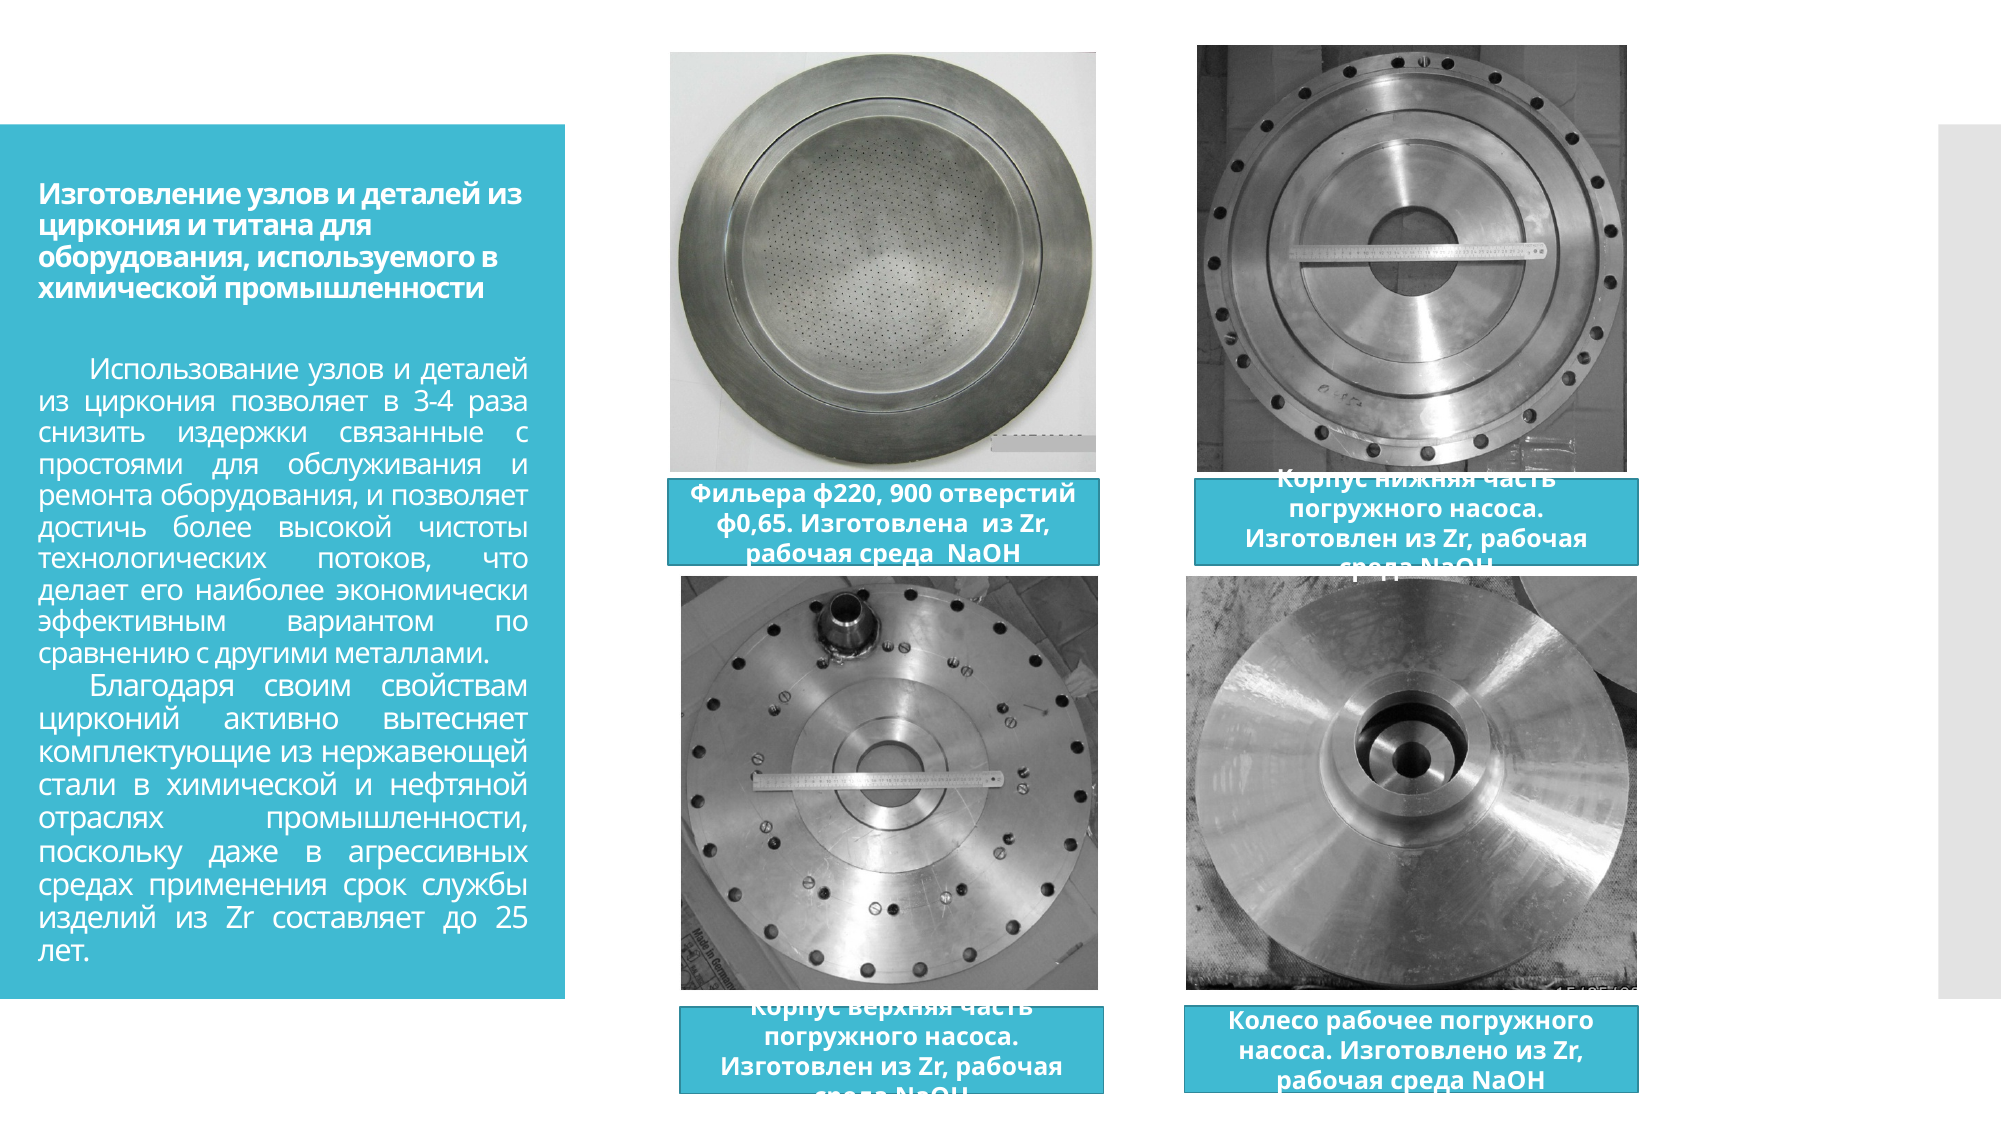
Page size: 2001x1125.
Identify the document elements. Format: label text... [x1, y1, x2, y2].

title [18, 177, 567, 1089]
text_box Фильера ф220, 900 отверстий ф0,65. Изготовлена из Zr, рабочая среда NaOH [667, 478, 1100, 566]
text_box Колесо рабочее погружного насоса. Изготовлено из Zr, рабочая среда NaOH [1184, 1005, 1639, 1093]
picture [667, 50, 1097, 473]
picture [679, 574, 1100, 991]
text_box Корпус нижняя часть погружного насоса. Изготовлен из Zr, рабочая среда NaOH [1194, 478, 1639, 566]
text_box Корпус верхняя часть погружного насоса. Изготовлен из Zr, рабочая среда NaOH [679, 1006, 1104, 1094]
text_box Изготовление узлов и деталей из циркония и титана для оборудования, используемого в химической промышленности Использование узлов и деталей из циркония позволяет в 3-4 раза снизить издержки связанные с простоями для обслуживания и ремонта оборудования, и позволяет достичь более высокой чистоты технологических потоков, что делает его наиболее экономически эффективным вариантом по сравнению с другими металлами. Благодаря своим свойствам цирконий активно вытесняет комплектующие из нержавеющей стали в химической и нефтяной отраслях промышленности, поскольку даже в агрессивных средах применения срок службы изделий из Zr составляет до 25 лет. [22, 152, 543, 1023]
picture [1194, 43, 1628, 473]
picture [1184, 574, 1639, 991]
